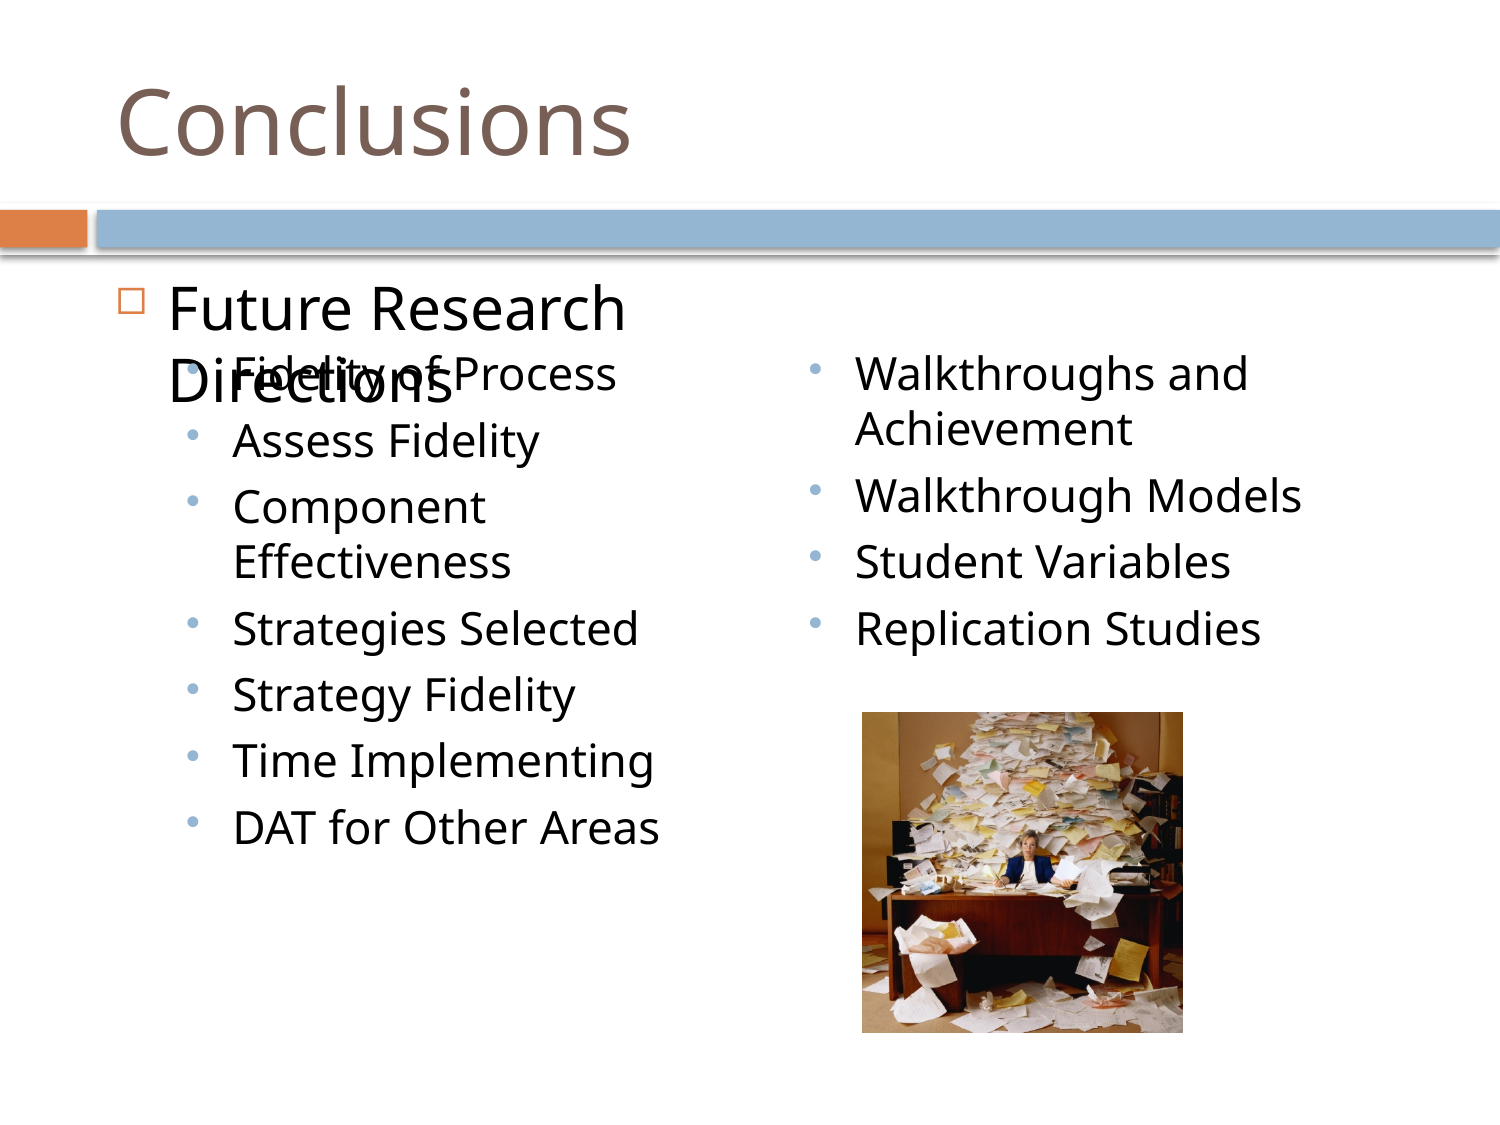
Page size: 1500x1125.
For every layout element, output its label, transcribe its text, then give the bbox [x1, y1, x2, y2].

title Conclusions [100, 37, 1439, 201]
text_box Fidelity of Process Assess Fidelity Component Effectiveness Strategies Selected Strategy Fidelity Time Implementing DAT for Other Areas Walkthroughs and Achievement Walkthrough Models Student Variables Replication Studies [112, 337, 1388, 838]
text_box [675, 349, 1462, 1088]
list Future Research Directions [100, 262, 888, 376]
picture [862, 712, 1183, 1033]
